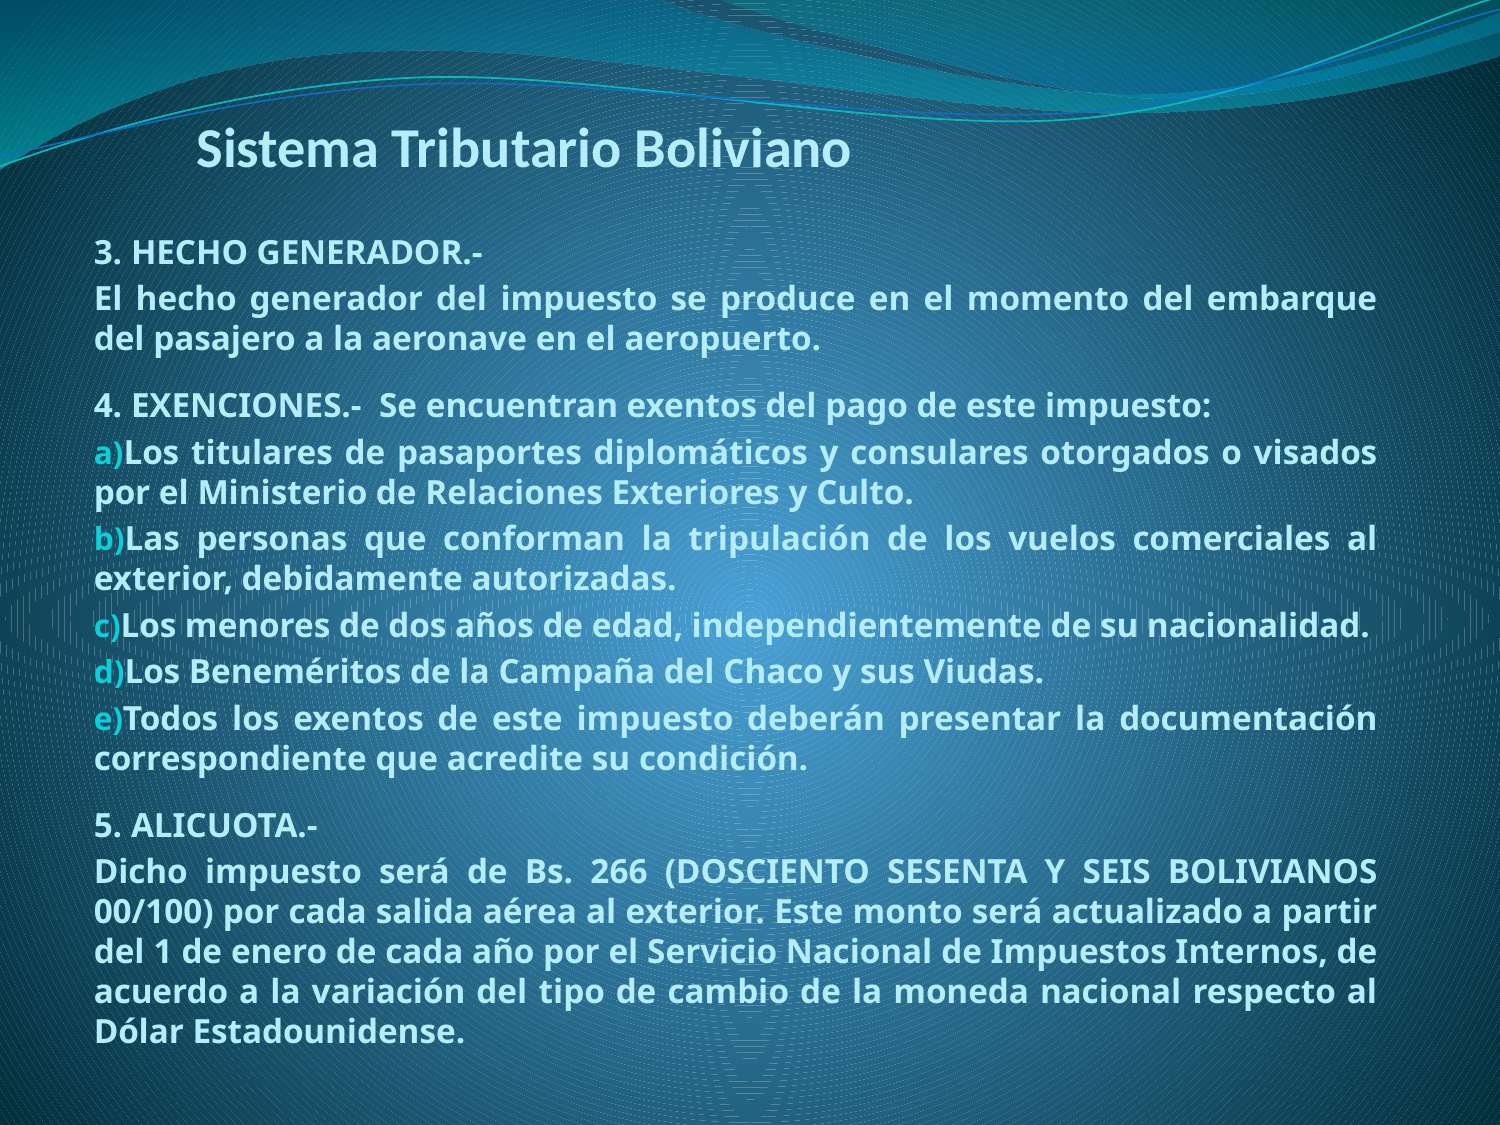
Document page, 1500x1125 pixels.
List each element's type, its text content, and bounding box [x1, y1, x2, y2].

title Sistema Tributario Boliviano [163, 93, 856, 247]
subtitle 3. HECHO GENERADOR.- El hecho generador del impuesto se produce en el momento del embarque del pasajero a la aeronave en el aeropuerto. 4. EXENCIONES.- Se encuentran exentos del pago de este impuesto: Los titulares de pasaportes diplomáticos y consulares otorgados o visados por el Ministerio de Relaciones Exteriores y Culto. Las personas que conforman la tripulación de los vuelos comerciales al exterior, debidamente autorizadas. Los menores de dos años de edad, independientemente de su nacionalidad. Los Beneméritos de la Campaña del Chaco y sus Viudas. Todos los exentos de este impuesto deberán presentar la documentación correspondiente que acredite su condición. 5. ALICUOTA.- Dicho impuesto será de Bs. 266 (DOSCIENTO SESENTA Y SEIS BOLIVIANOS 00/100) por cada salida aérea al exterior. Este monto será actualizado a partir del 1 de enero de cada año por el Servicio Nacional de Impuestos Internos, de acuerdo a la variación del tipo de cambio de la moneda nacional respecto al Dólar Estadounidense. [93, 198, 1383, 1091]
